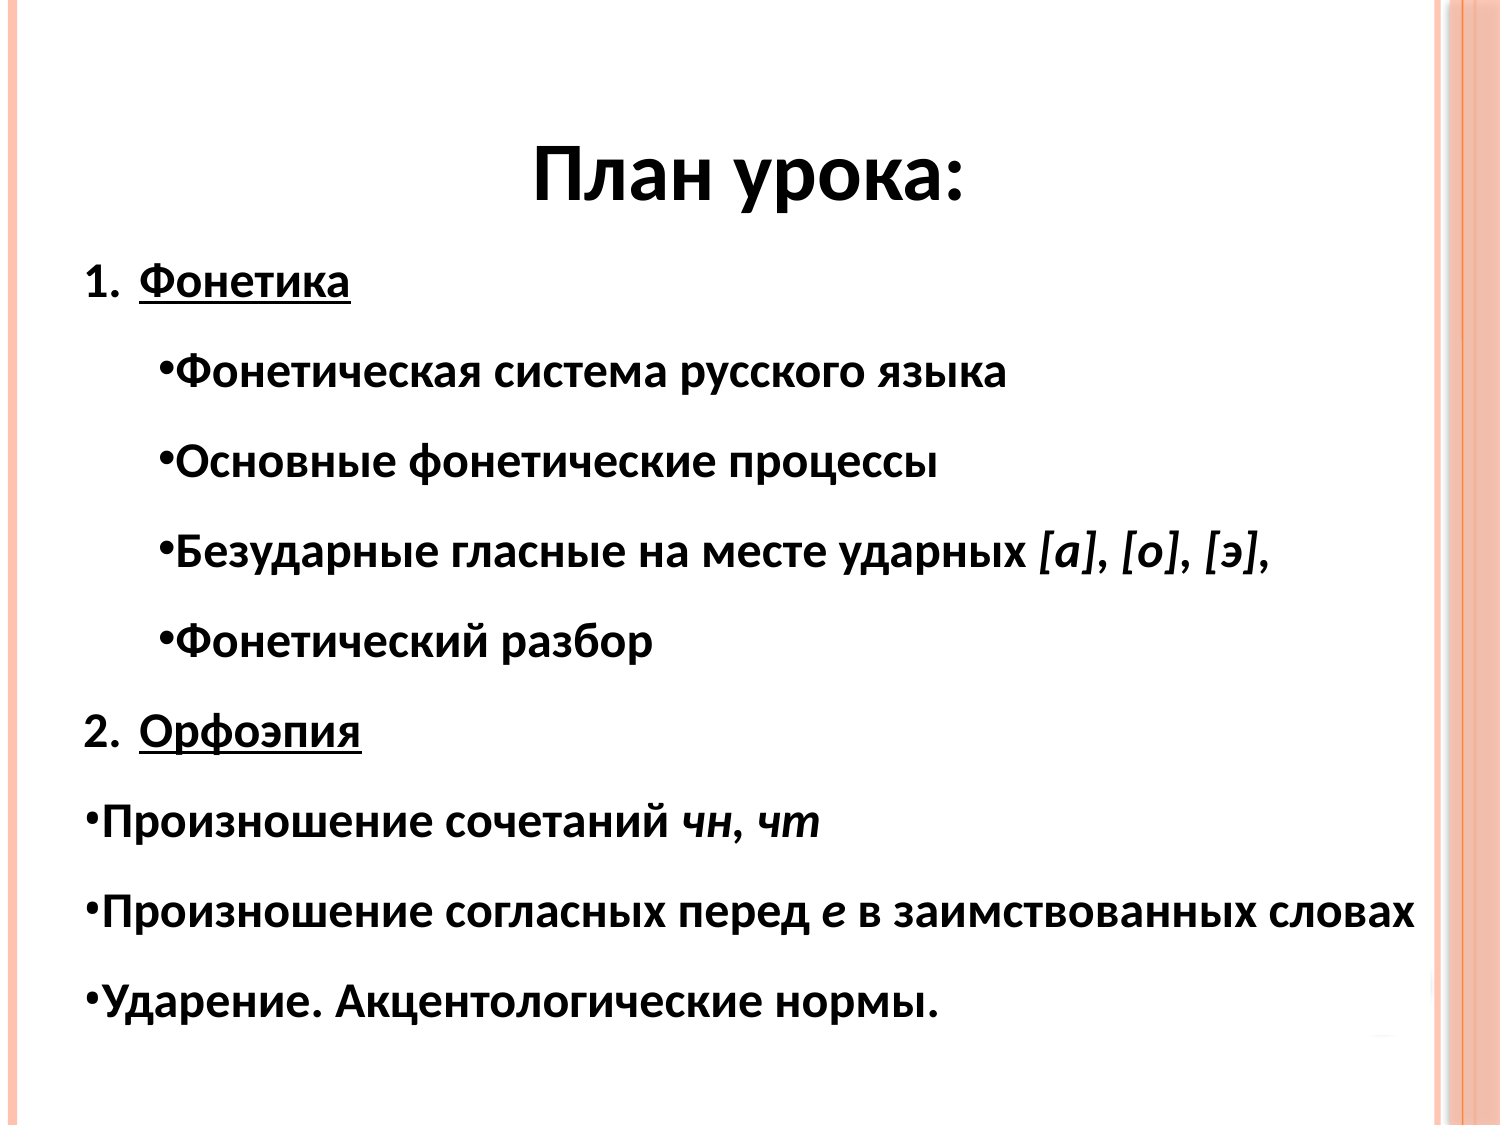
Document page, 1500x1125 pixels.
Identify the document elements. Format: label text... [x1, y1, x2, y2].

text_box План урока: Фонетика Фонетическая система русского языка Основные фонетические процессы Безударные гласные на месте ударных [а], [о], [э], Фонетический разбор Орфоэпия Произношение сочетаний чн, чт Произношение согласных перед е в заимствованных словах Ударение. Акцентологические нормы. [68, 109, 1431, 1035]
